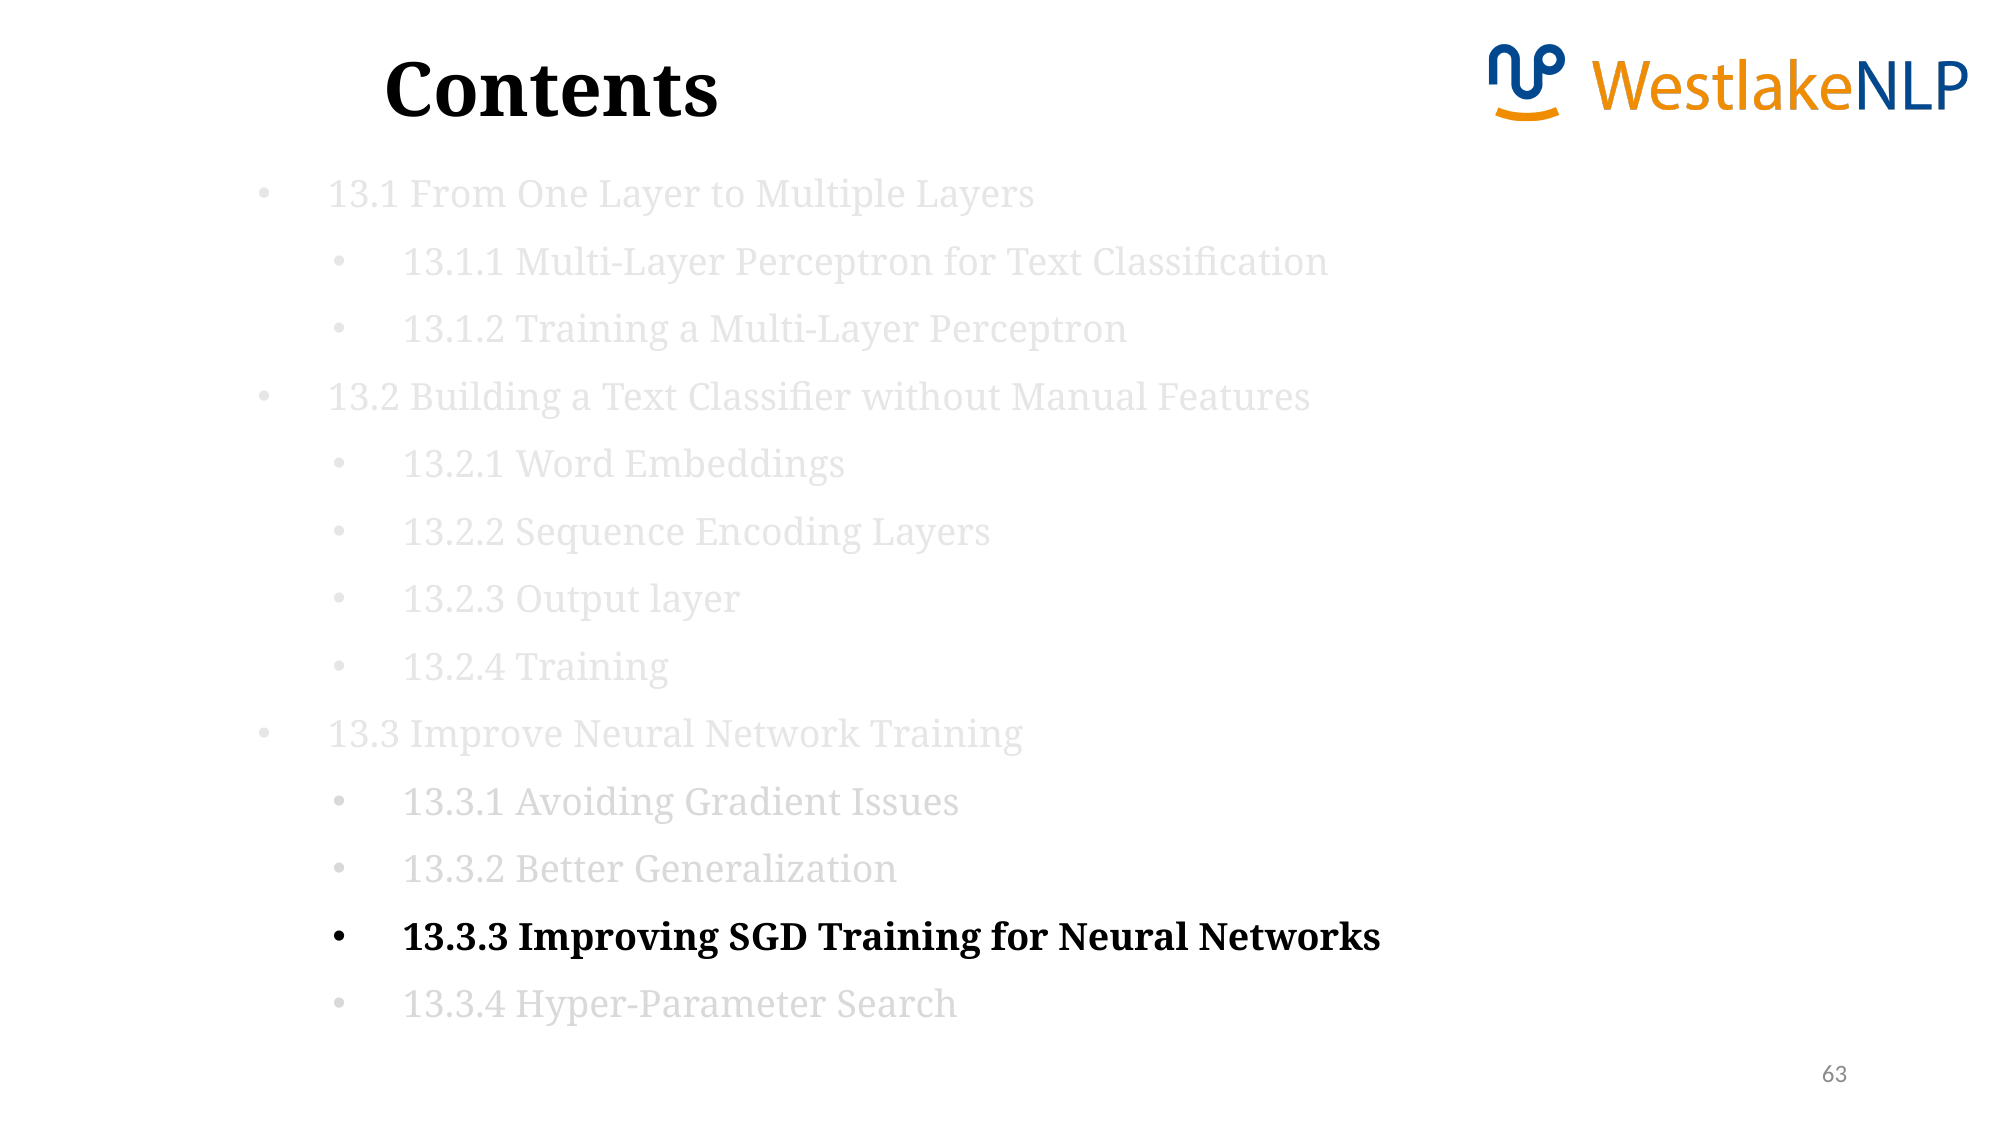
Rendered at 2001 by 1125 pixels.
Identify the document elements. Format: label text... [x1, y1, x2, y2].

text_box 13.1 From One Layer to Multiple Layers 13.1.1 Multi-Layer Perceptron for Text Classification 13.1.2 Training a Multi-Layer Perceptron 13.2 Building a Text Classifier without Manual Features 13.2.1 Word Embeddings 13.2.2 Sequence Encoding Layers 13.2.3 Output layer 13.2.4 Training 13.3 Improve Neural Network Training 13.3.1 Avoiding Gradient Issues 13.3.2 Better Generalization 13.3.3 Improving SGD Training for Neural Networks 13.3.4 Hyper-Parameter Search [242, 140, 1468, 1033]
picture [1459, 0, 2000, 170]
text_box Contents [368, 34, 870, 139]
slide_number 63 [1412, 1042, 1863, 1103]
